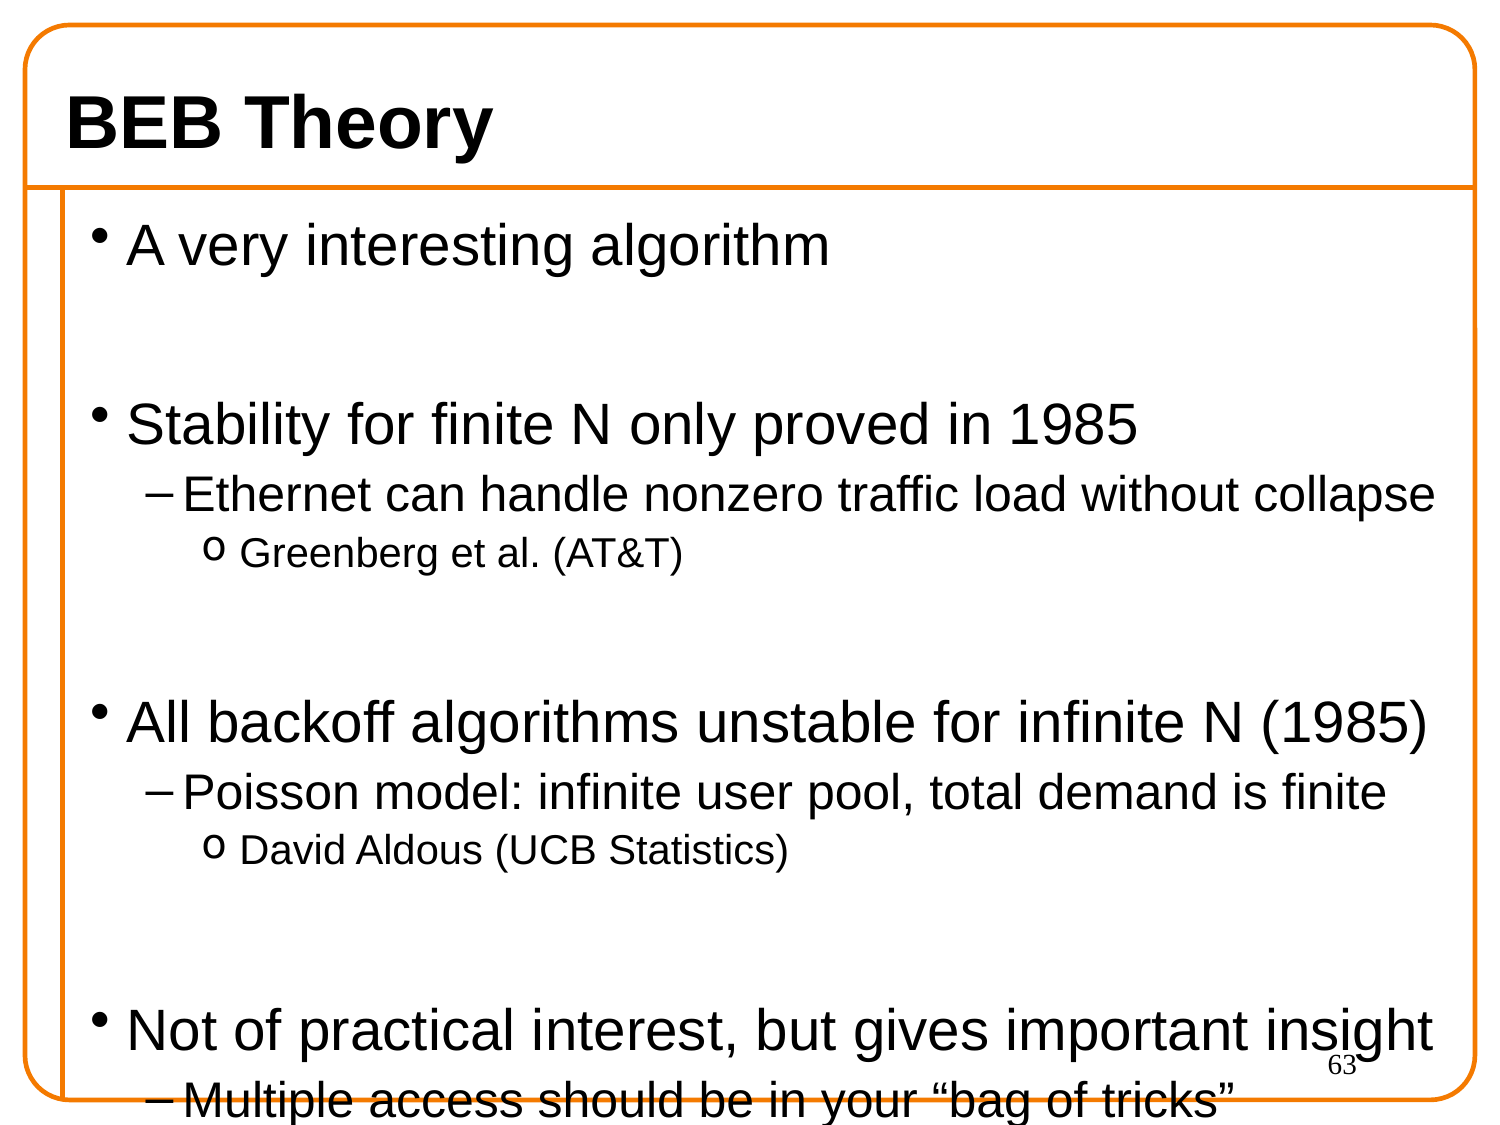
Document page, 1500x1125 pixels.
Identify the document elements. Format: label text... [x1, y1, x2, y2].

title BEB Theory [50, 62, 1463, 175]
list A very interesting algorithm Stability for finite N only proved in 1985 Ethernet can handle nonzero traffic load without collapse Greenberg et al. (AT&T) All backoff algorithms unstable for infinite N (1985) Poisson model: infinite user pool, total demand is finite David Aldous (UCB Statistics) Not of practical interest, but gives important insight Multiple access should be in your “bag of tricks” [75, 200, 1463, 1100]
slide_number 63 [1312, 1037, 1463, 1101]
